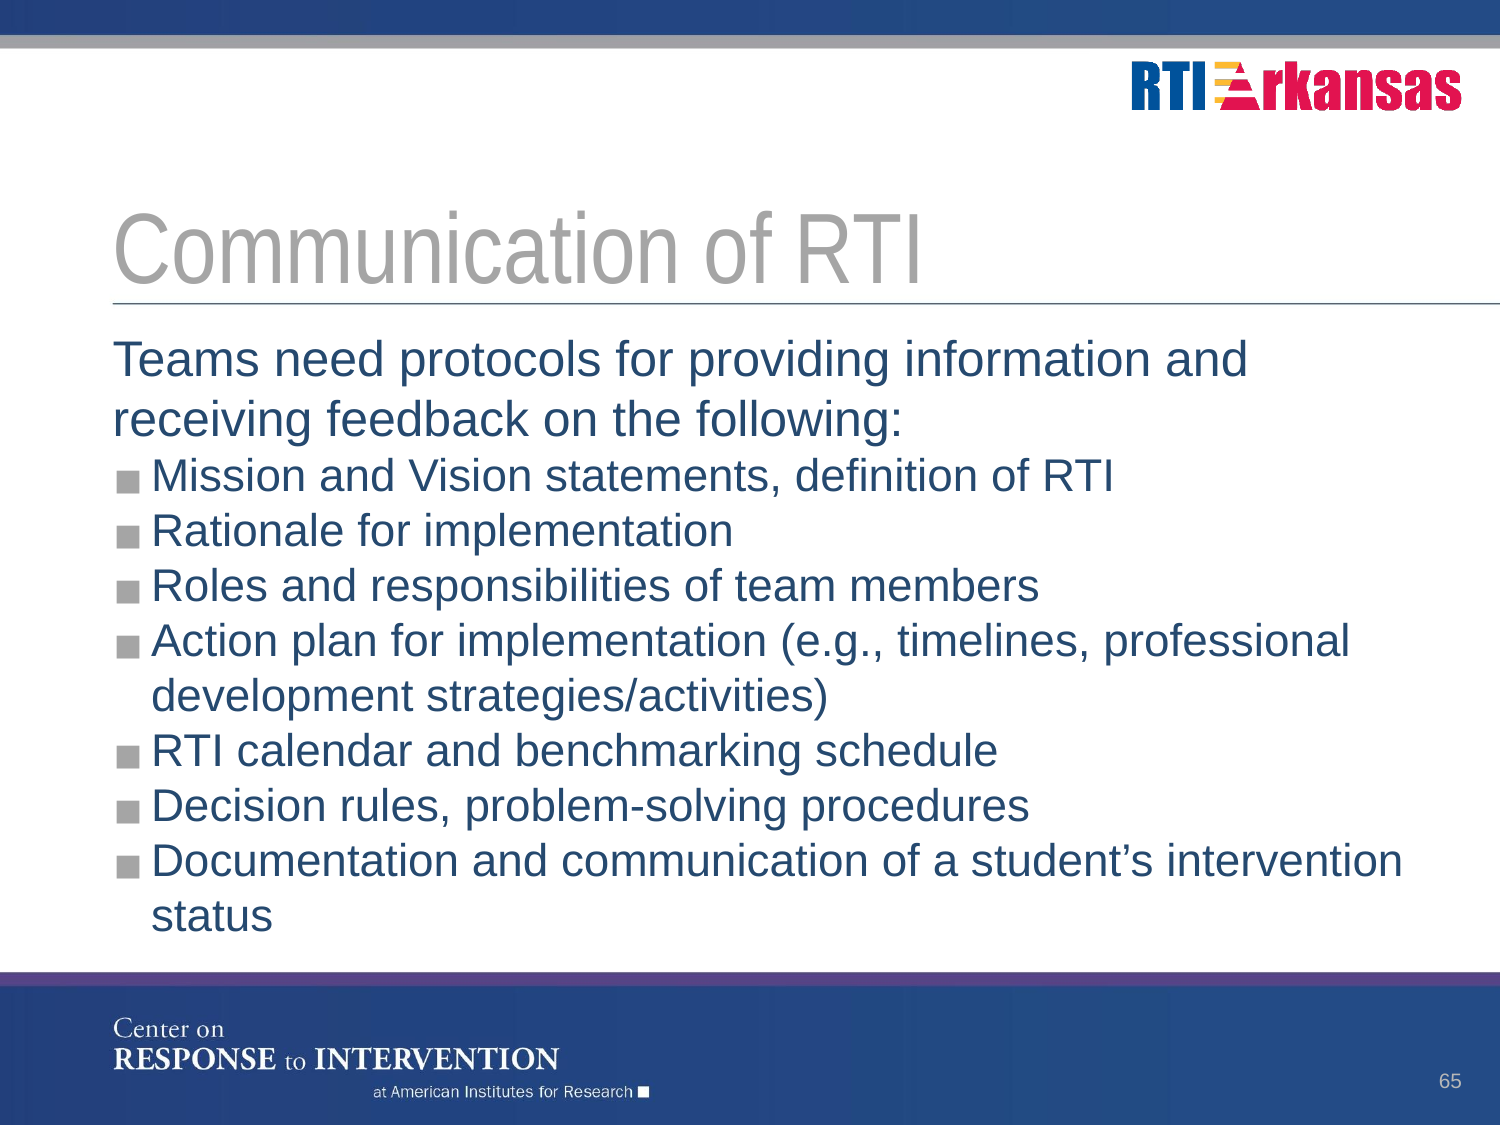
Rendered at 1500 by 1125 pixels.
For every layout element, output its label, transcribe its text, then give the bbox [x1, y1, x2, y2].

title Communication of RTI [112, 52, 1462, 305]
list Teams need protocols for providing information and receiving feedback on the following: Mission and Vision statements, definition of RTI Rationale for implementation Roles and responsibilities of team members Action plan for implementation (e.g., timelines, professional development strategies/activities) RTI calendar and benchmarking schedule Decision rules, problem-solving procedures Documentation and communication of a student’s intervention status [112, 326, 1462, 970]
picture [0, 0, 1500, 1125]
slide_number ‹#› [1436, 1067, 1462, 1093]
picture [1129, 54, 1463, 117]
text_box [1089, 51, 1500, 146]
